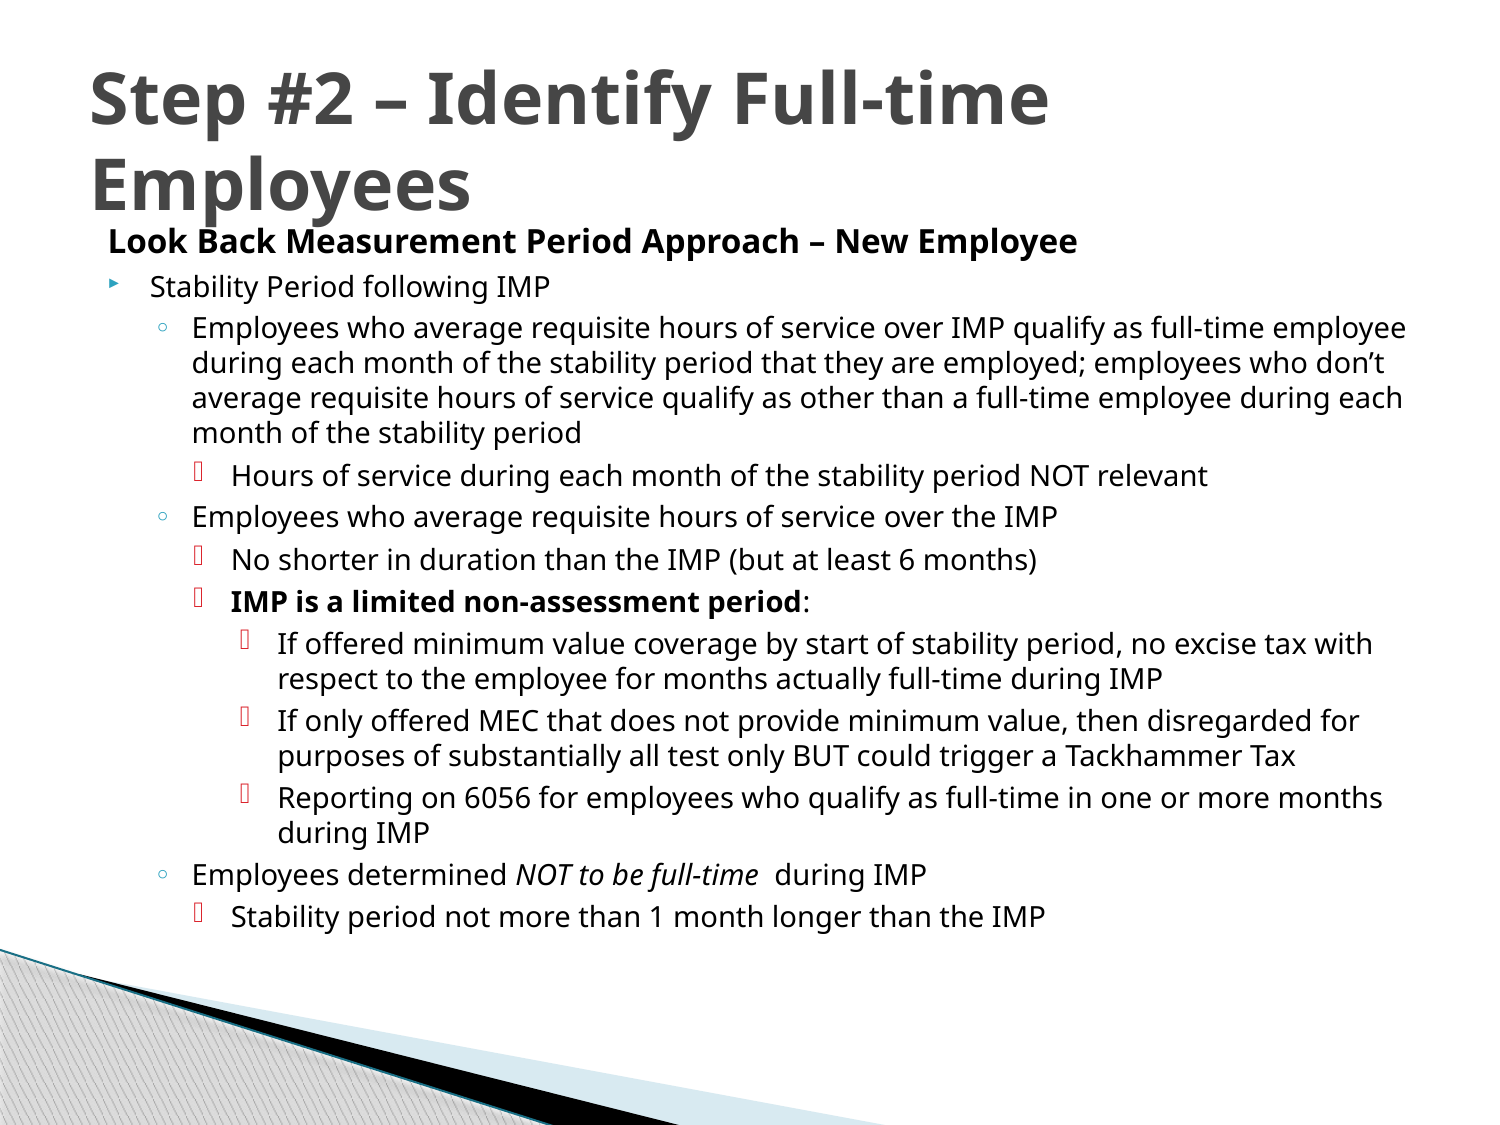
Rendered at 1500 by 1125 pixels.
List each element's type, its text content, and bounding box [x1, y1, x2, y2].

title Step #2 – Identify Full-time Employees [75, 45, 1425, 233]
list Look Back Measurement Period Approach – New Employee Stability Period following IMP Employees who average requisite hours of service over IMP qualify as full-time employee during each month of the stability period that they are employed; employees who don’t average requisite hours of service qualify as other than a full-time employee during each month of the stability period Hours of service during each month of the stability period NOT relevant Employees who average requisite hours of service over the IMP No shorter in duration than the IMP (but at least 6 months) IMP is a limited non-assessment period: If offered minimum value coverage by start of stability period, no excise tax with respect to the employee for months actually full-time during IMP If only offered MEC that does not provide minimum value, then disregarded for purposes of substantially all test only BUT could trigger a Tackhammer Tax Reporting on 6056 for employees who qualify as full-time in one or more months during IMP Employees determined NOT to be full-time during IMP Stability period not more than 1 month longer than the IMP [75, 233, 1425, 986]
